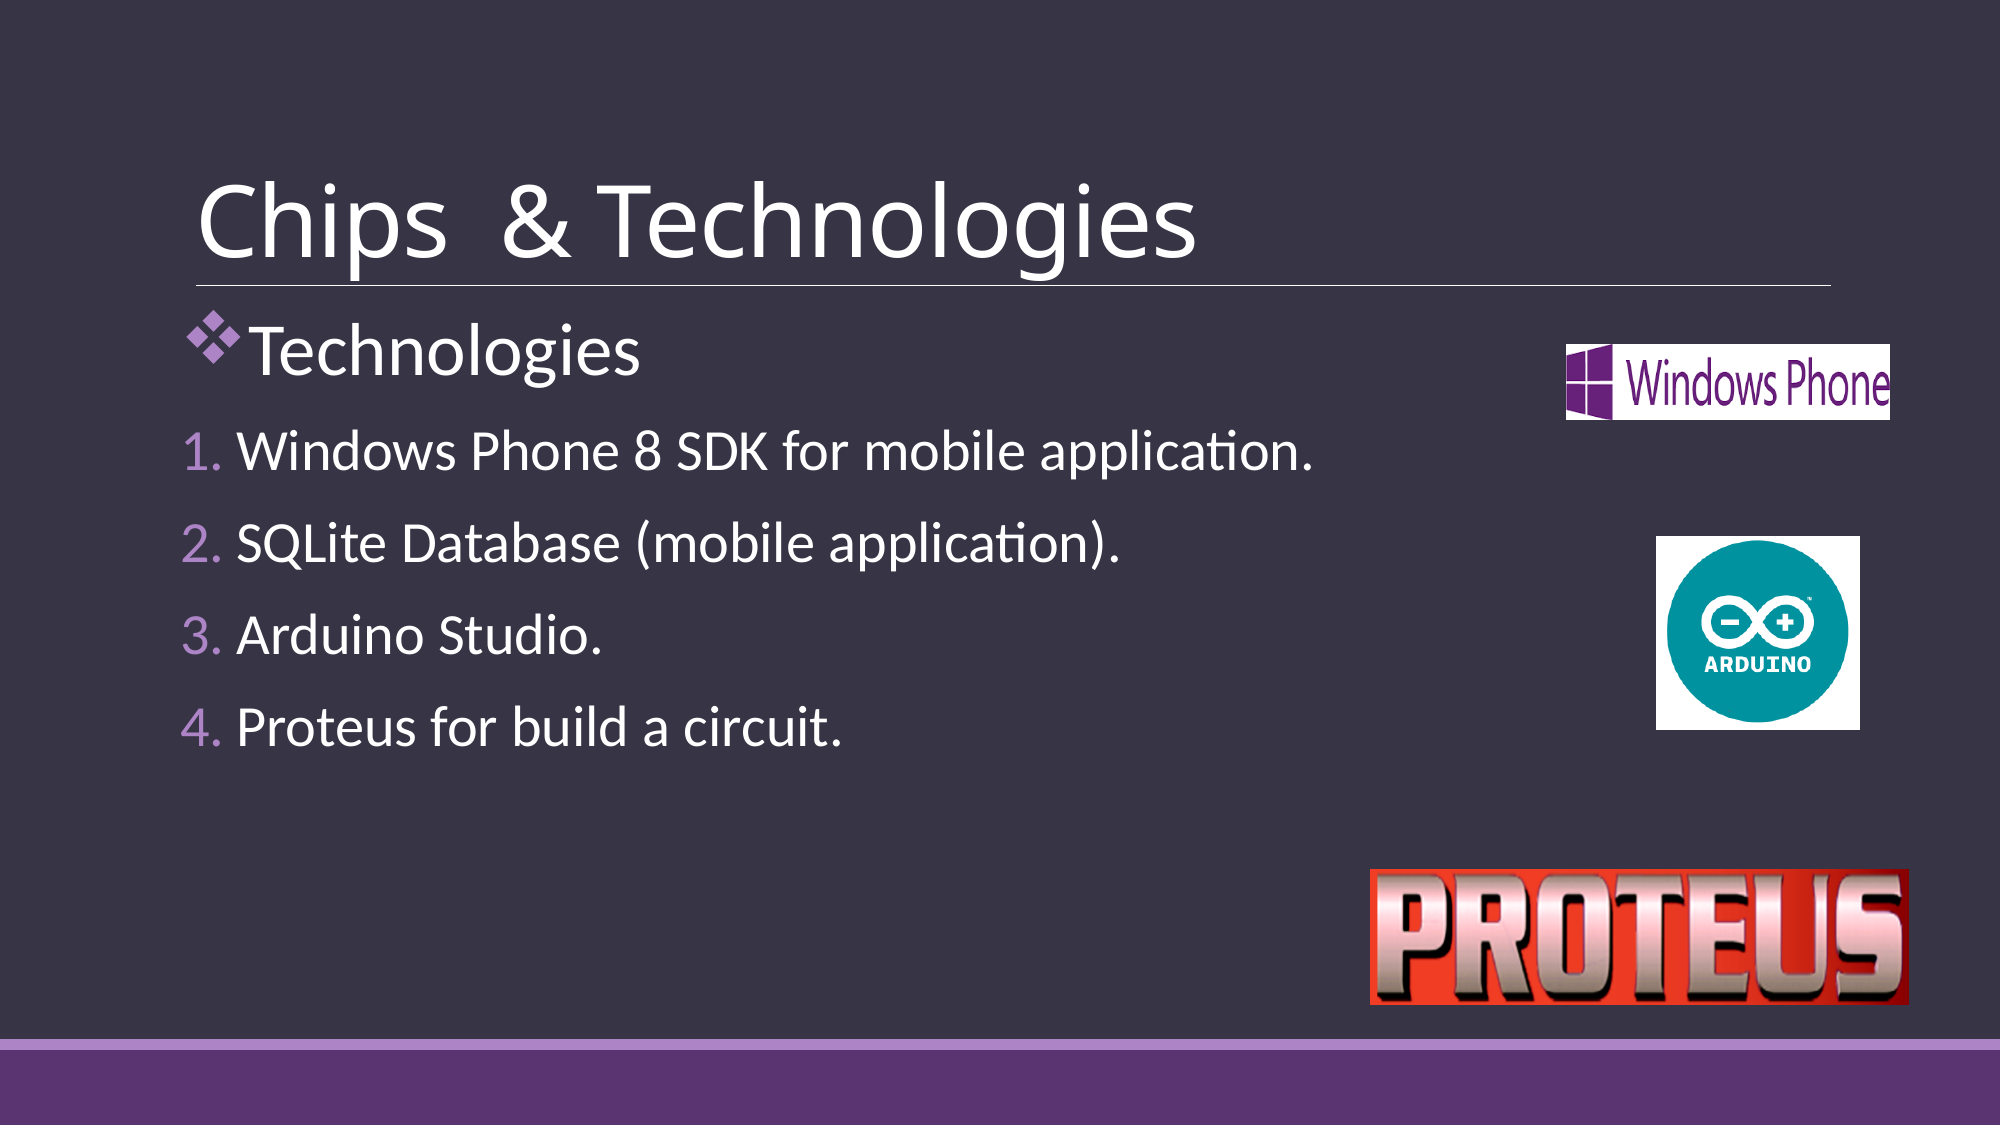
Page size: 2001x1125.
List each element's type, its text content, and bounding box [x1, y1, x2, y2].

title Chips & Technologies [180, 47, 1830, 285]
picture [1565, 344, 1891, 421]
picture [1370, 868, 1910, 1006]
list Technologies Windows Phone 8 SDK for mobile application. SQLite Database (mobile application). Arduino Studio. Proteus for build a circuit. [180, 302, 1830, 963]
picture [1656, 535, 1861, 730]
